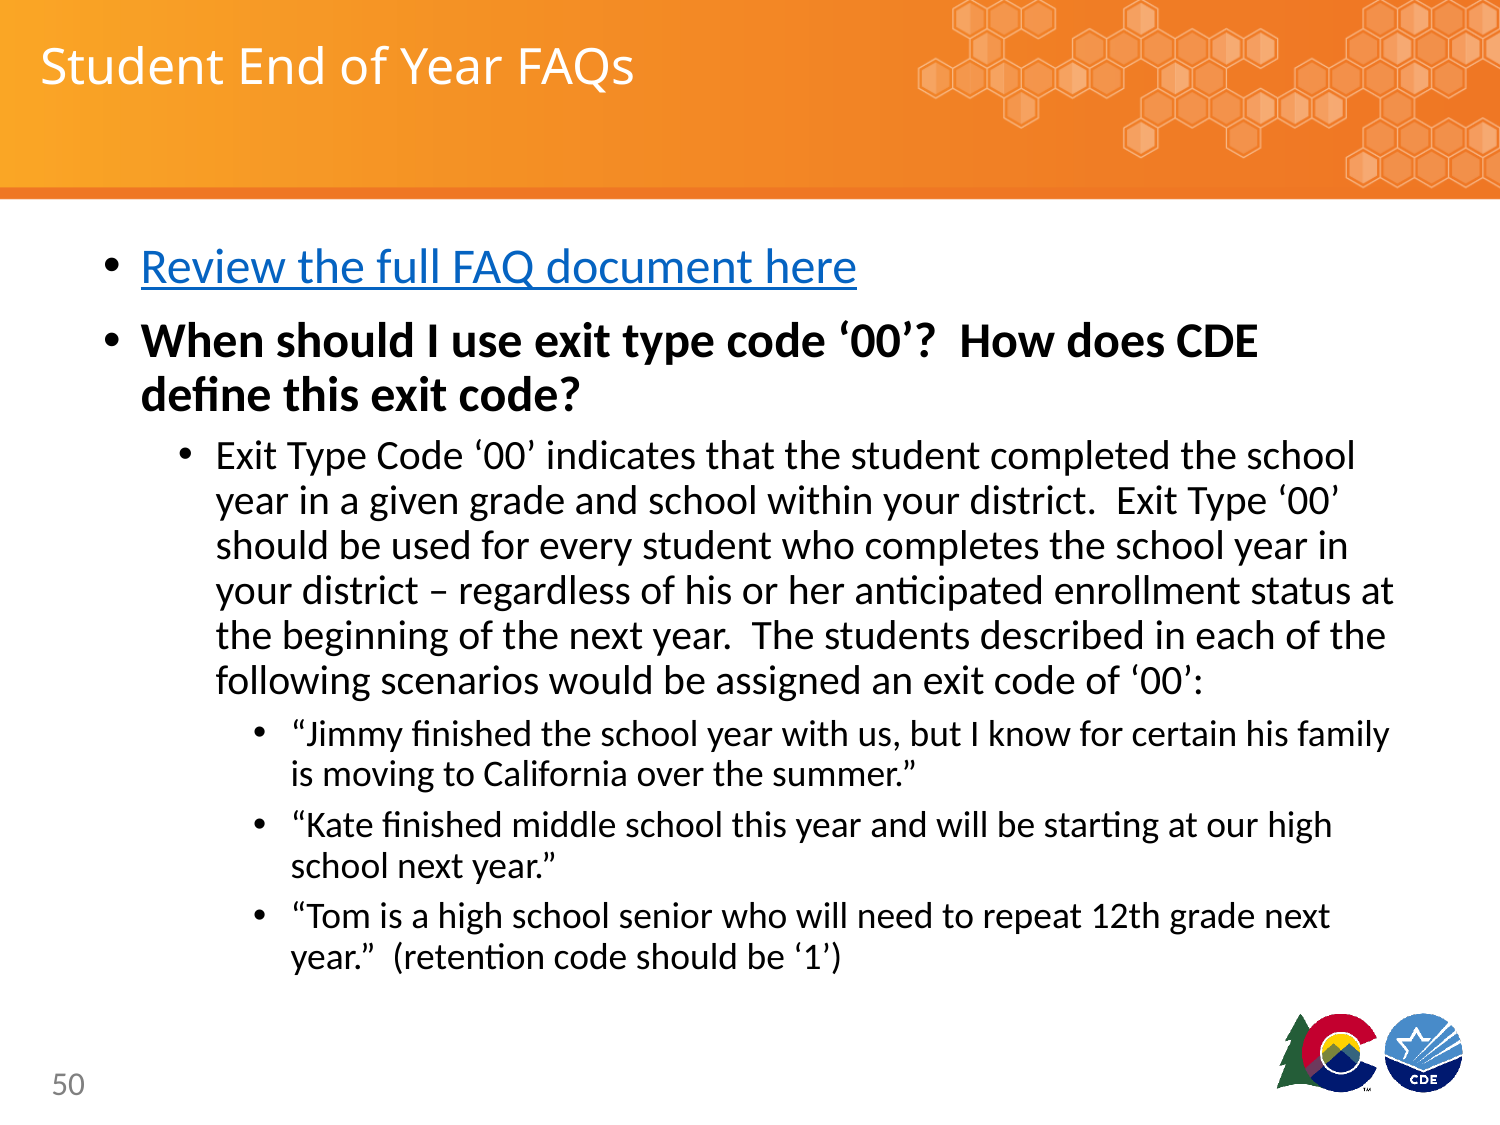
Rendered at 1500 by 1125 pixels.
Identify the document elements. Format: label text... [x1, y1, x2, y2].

slide_number 50 [36, 1054, 375, 1115]
list Review the full FAQ document here When should I use exit type code ‘00’? How does CDE define this exit code? Exit Type Code ‘00’ indicates that the student completed the school year in a given grade and school within your district. Exit Type ‘00’ should be used for every student who completes the school year in your district – regardless of his or her anticipated enrollment status at the beginning of the next year. The students described in each of the following scenarios would be assigned an exit code of ‘00’: “Jimmy finished the school year with us, but I know for certain his family is moving to California over the summer.” “Kate finished middle school this year and will be starting at our high school next year.” “Tom is a high school senior who will need to repeat 12th grade next year.” (retention code should be ‘1’) [103, 239, 1397, 1002]
picture [1275, 1012, 1463, 1093]
picture [0, 0, 1500, 200]
title Student End of Year FAQs [40, 41, 1038, 166]
